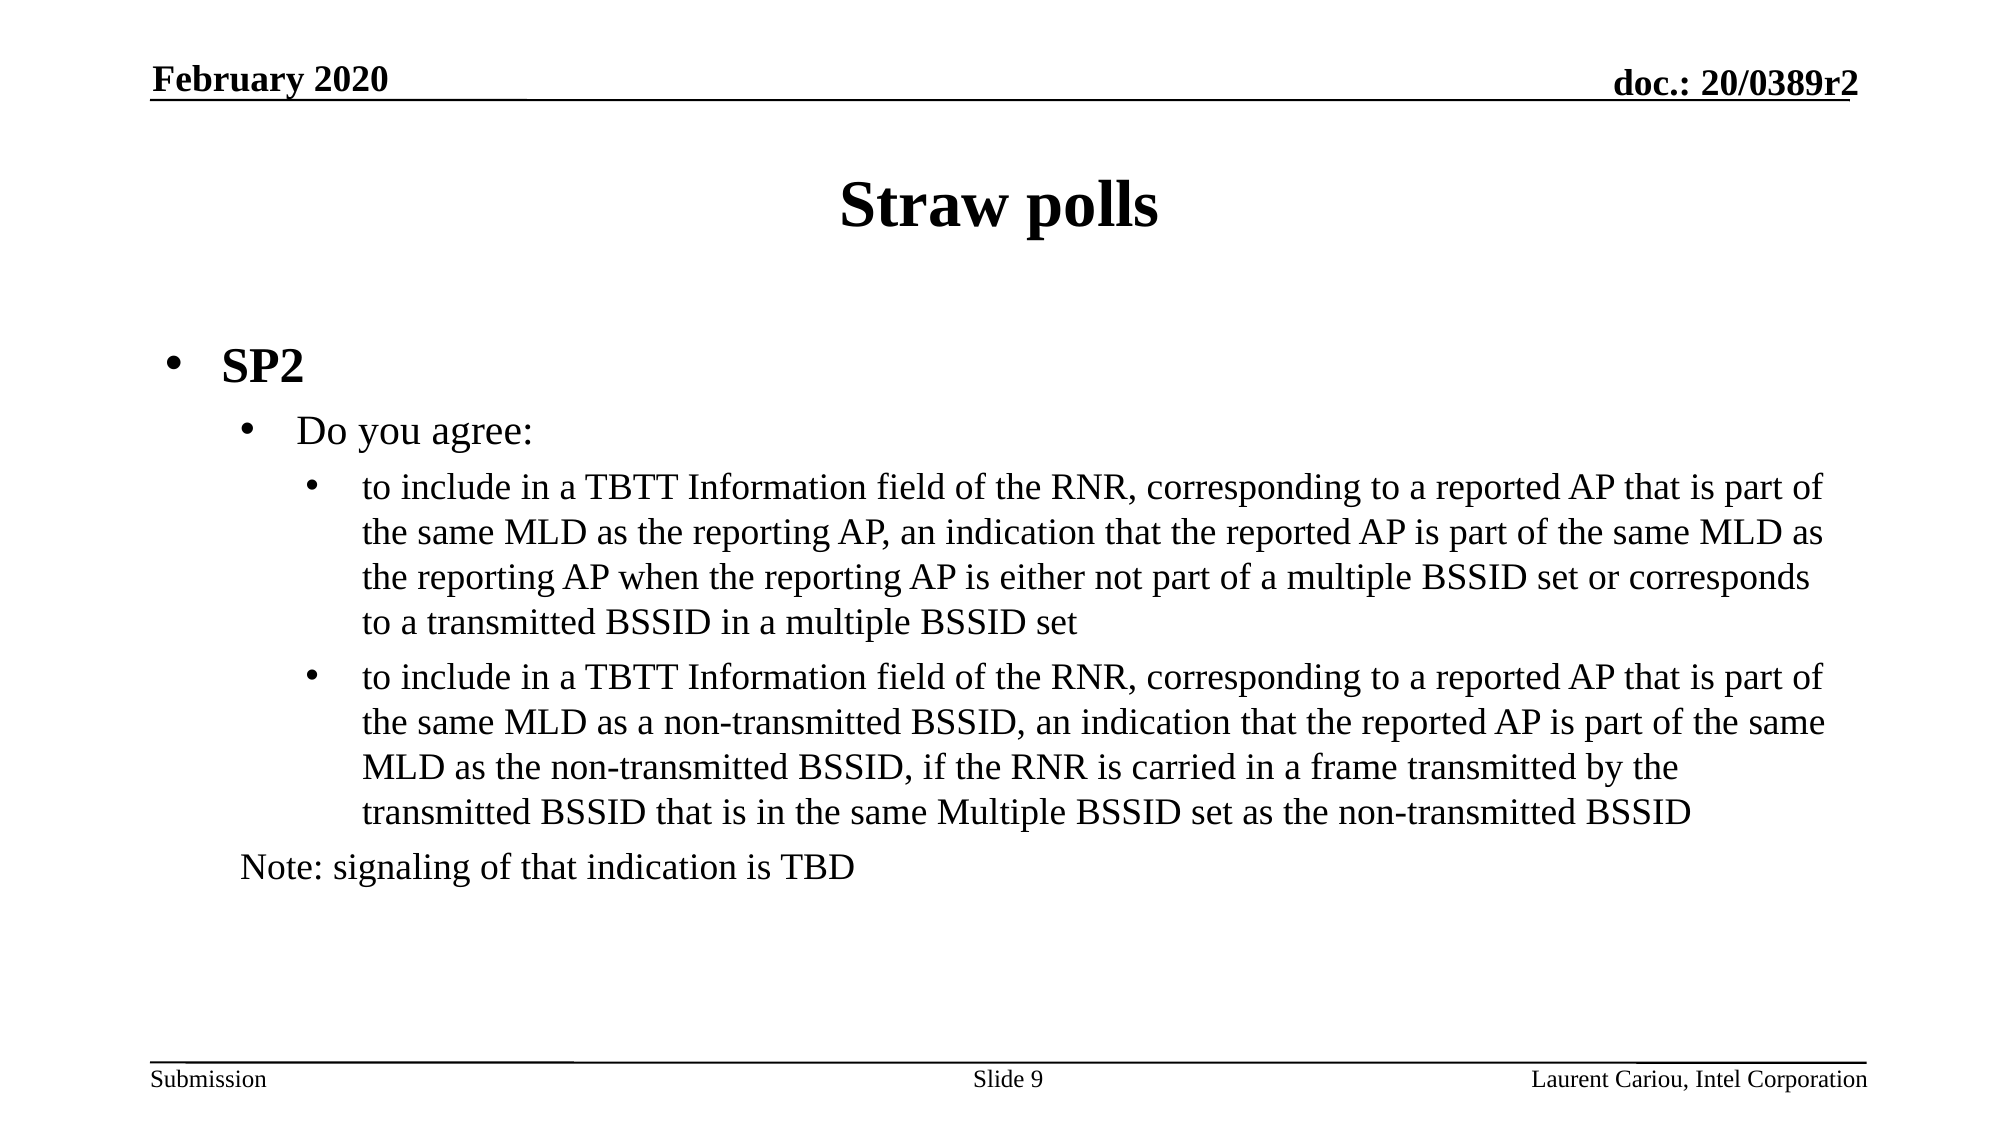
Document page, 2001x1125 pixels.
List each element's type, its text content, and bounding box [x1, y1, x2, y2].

slide_number Slide 9 [950, 1061, 1067, 1123]
title Straw polls [149, 112, 1850, 288]
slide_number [152, 54, 563, 100]
footer Laurent Cariou, Intel Corporation [1171, 1061, 1869, 1093]
list SP2 Do you agree: to include in a TBTT Information field of the RNR, corresponding to a reported AP that is part of the same MLD as the reporting AP, an indication that the reported AP is part of the same MLD as the reporting AP when the reporting AP is either not part of a multiple BSSID set or corresponds to a transmitted BSSID in a multiple BSSID set to include in a TBTT Information field of the RNR, corresponding to a reported AP that is part of the same MLD as a non-transmitted BSSID, an indication that the reported AP is part of the same MLD as the non-transmitted BSSID, if the RNR is carried in a frame transmitted by the transmitted BSSID that is in the same Multiple BSSID set as the non-transmitted BSSID Note: signaling of that indication is TBD [149, 324, 1850, 1000]
